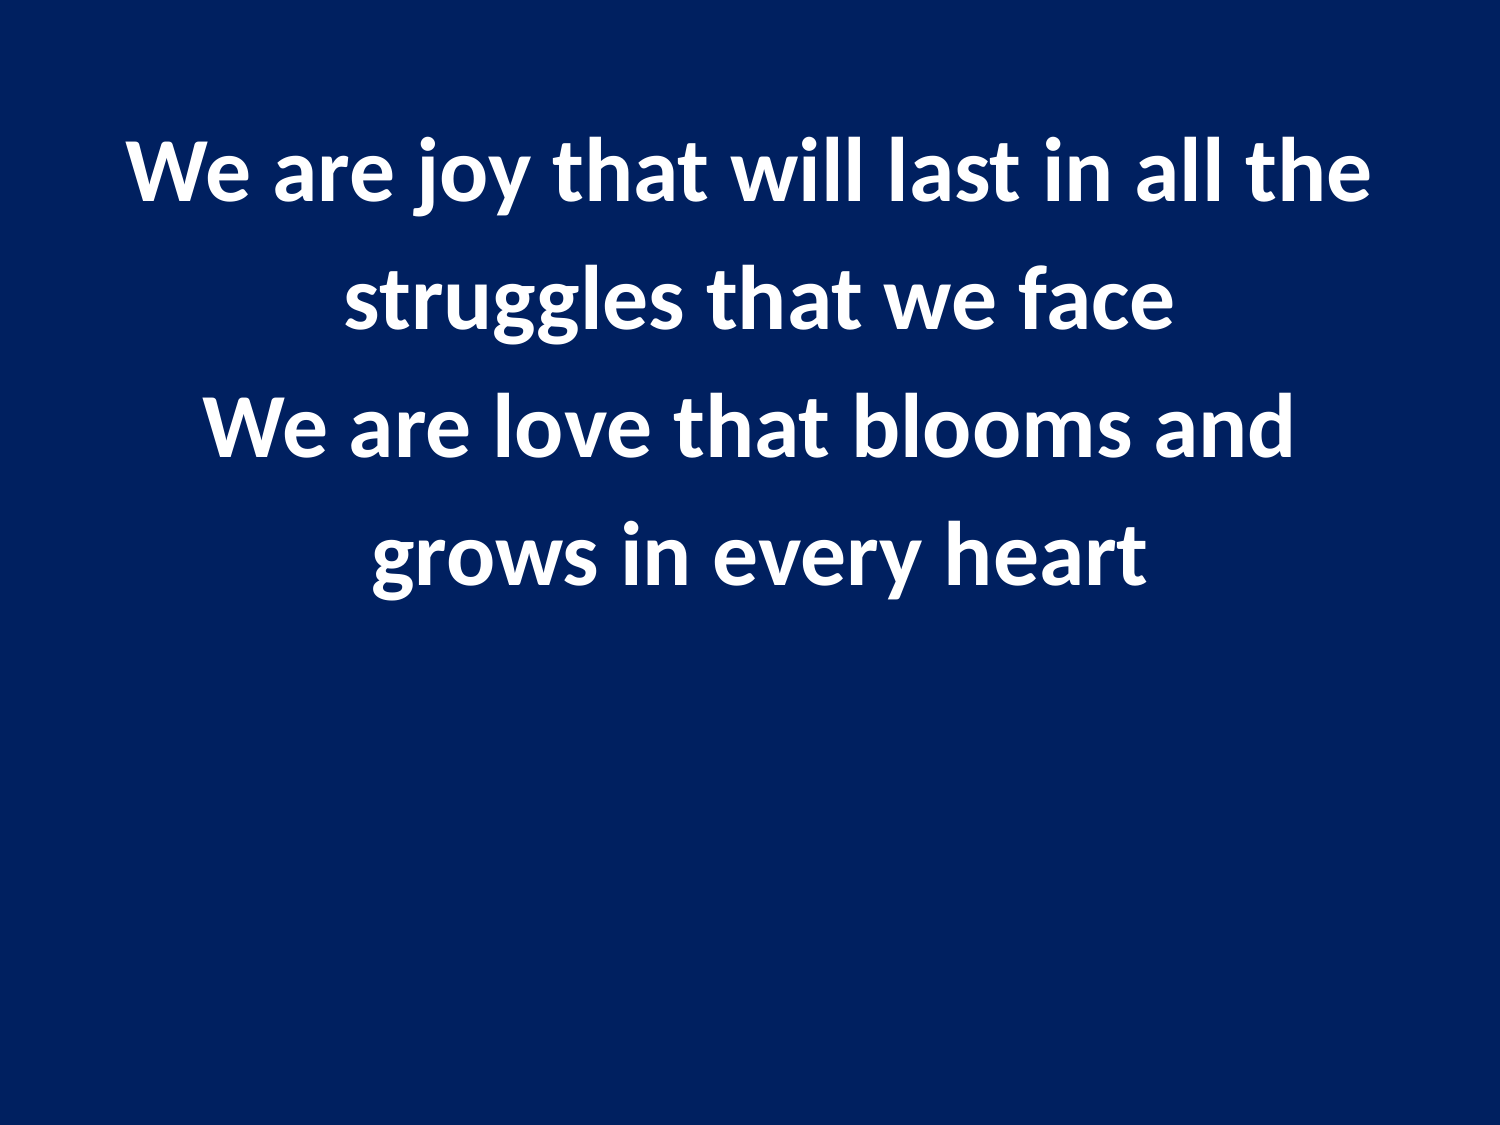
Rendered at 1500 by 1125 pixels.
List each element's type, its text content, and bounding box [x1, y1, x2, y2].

list We are joy that will last in all the struggles that we face We are love that blooms and grows in every heart [75, 101, 1425, 1005]
